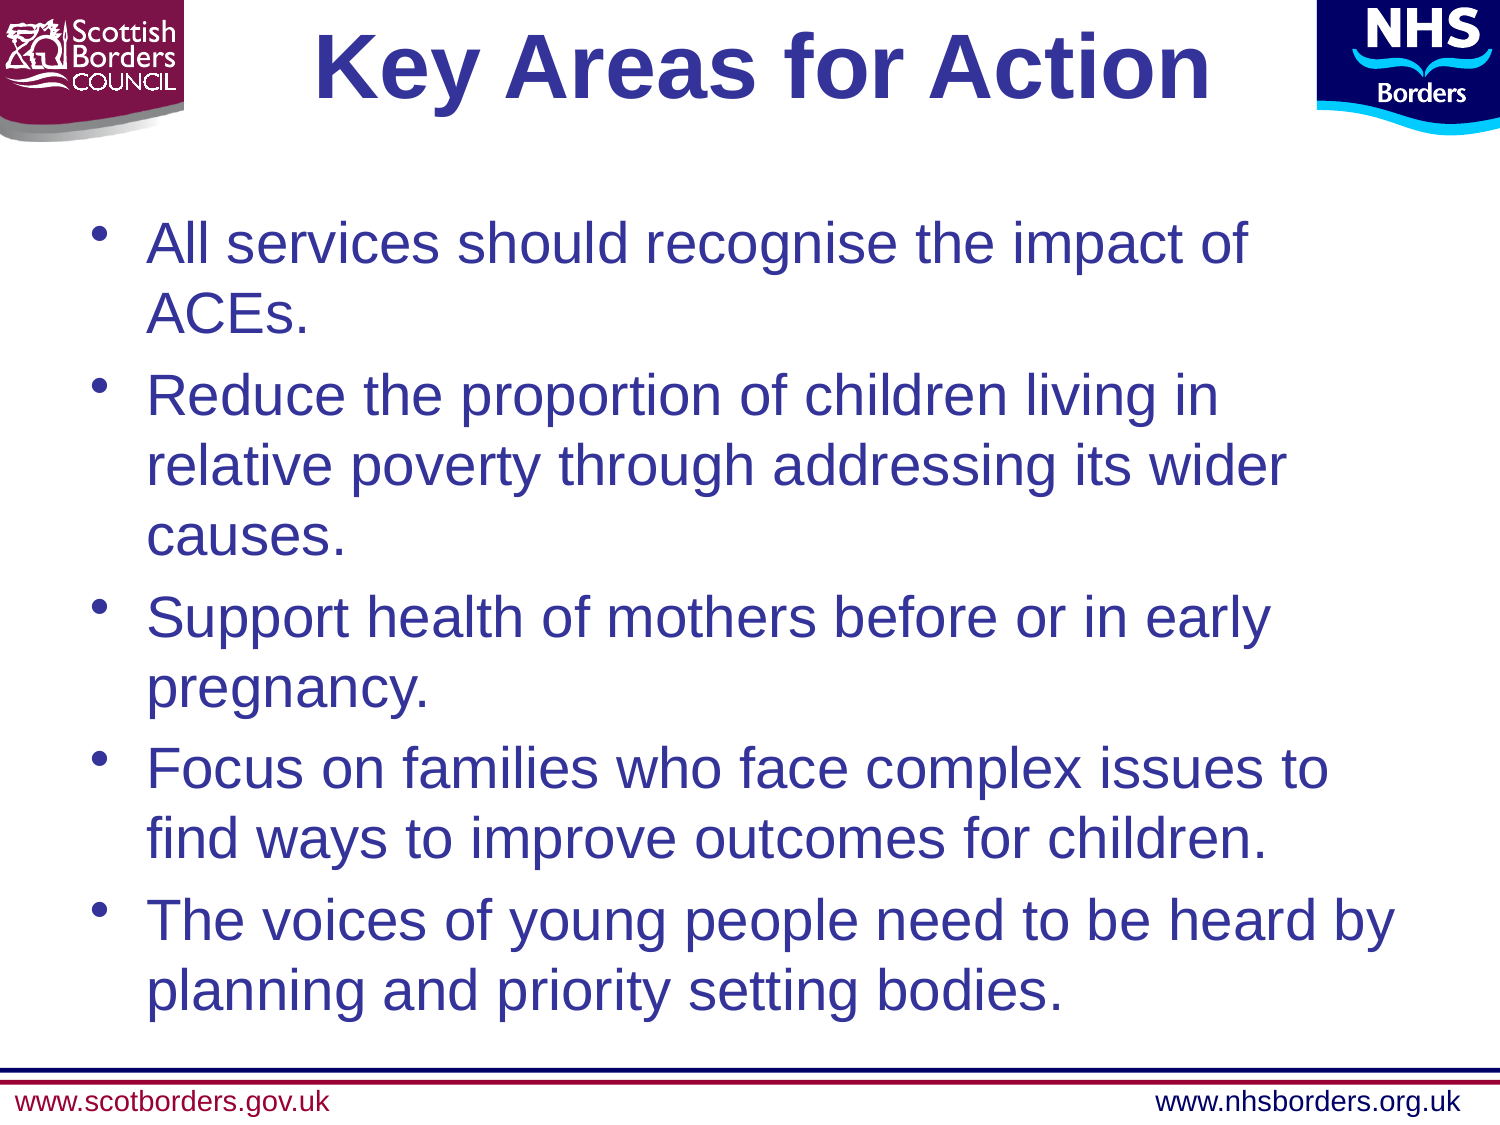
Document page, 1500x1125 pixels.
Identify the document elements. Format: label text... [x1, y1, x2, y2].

picture [0, 0, 88, 142]
list All services should recognise the impact of ACEs. Reduce the proportion of children living in relative poverty through addressing its wider causes. Support health of mothers before or in early pregnancy. Focus on families who face complex issues to find ways to improve outcomes for children. The voices of young people need to be heard by planning and priority setting bodies. [75, 198, 1425, 941]
picture [77, 58, 85, 64]
picture [75, 75, 88, 88]
title Key Areas for Action [88, 0, 1439, 188]
